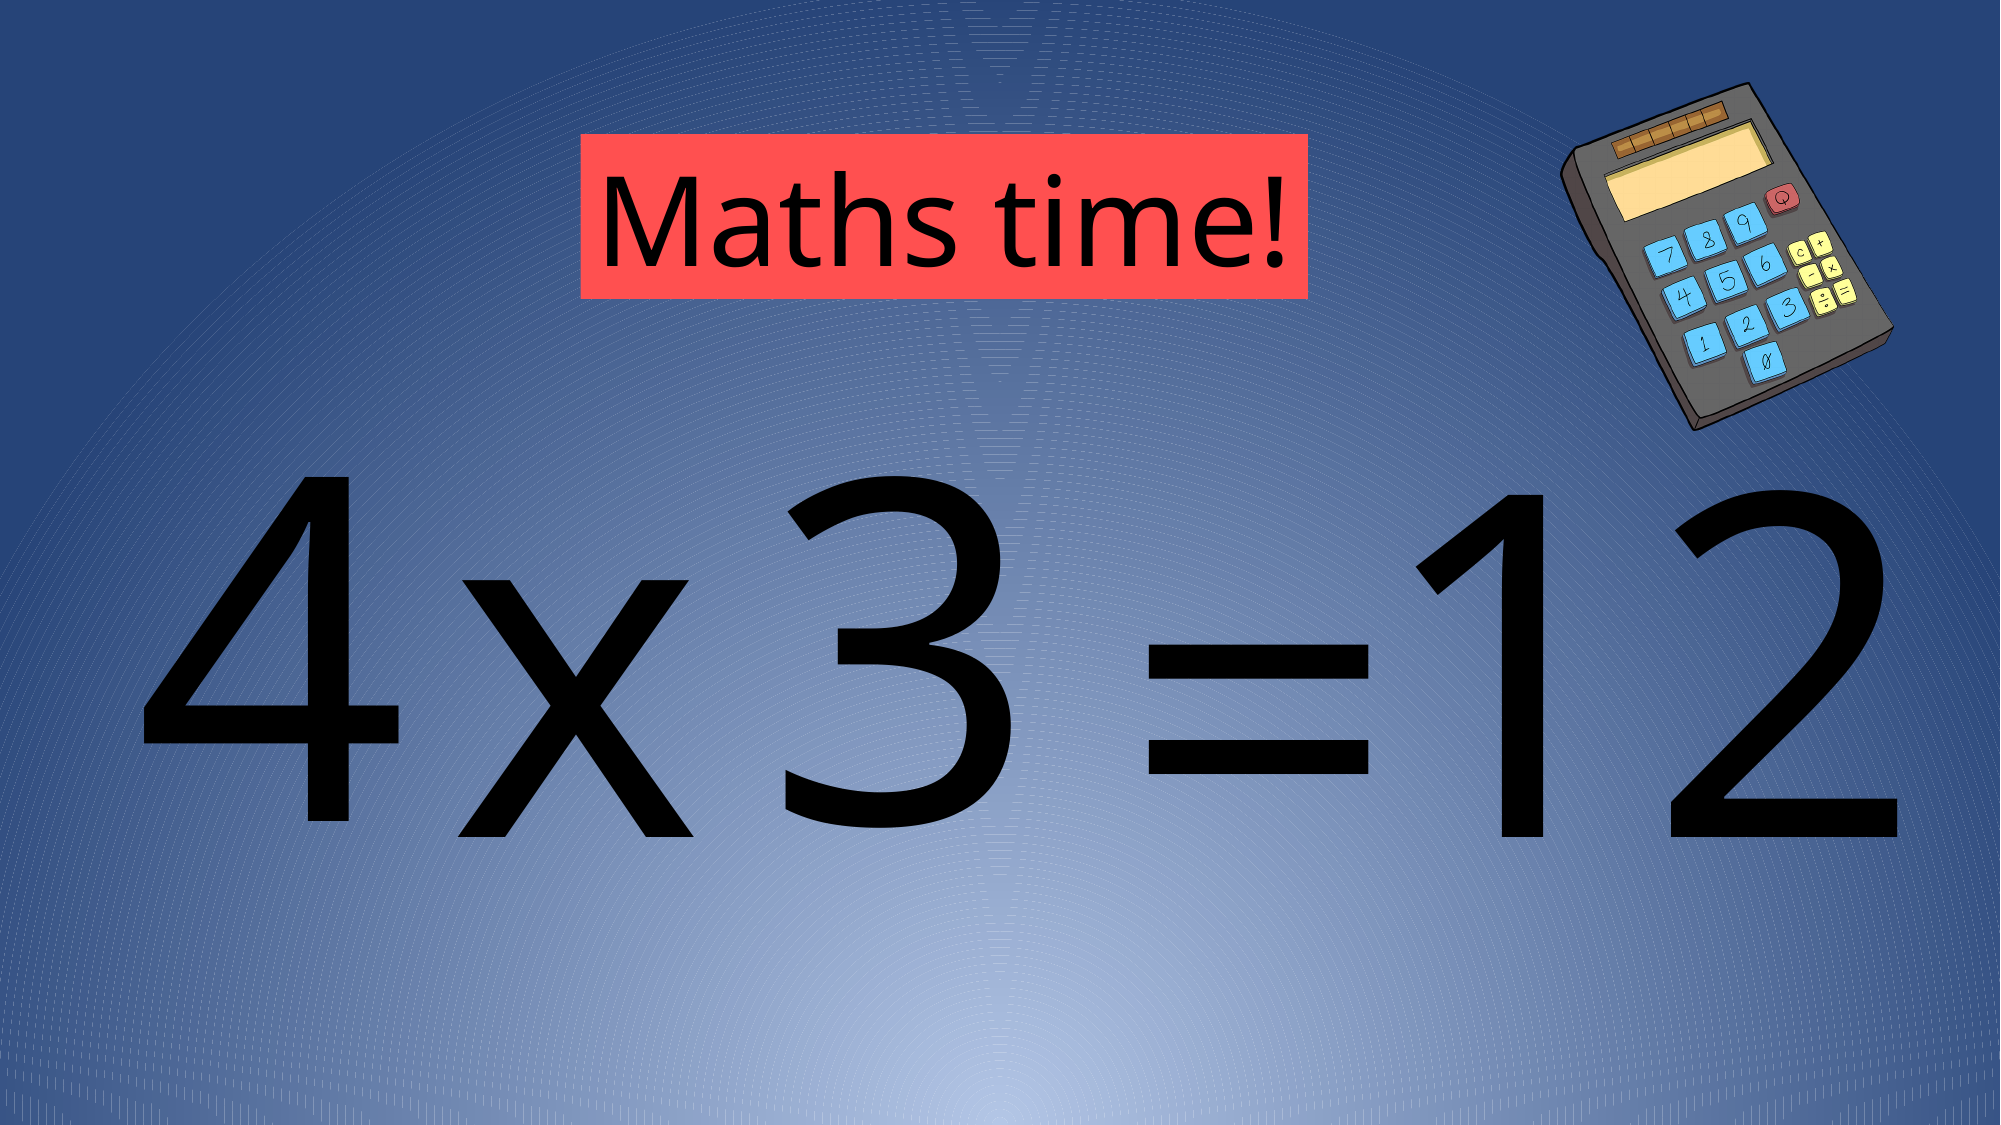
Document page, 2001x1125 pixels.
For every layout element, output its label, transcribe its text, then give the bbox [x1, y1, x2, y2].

text_box Maths time! [580, 134, 1308, 299]
text_box x [434, 351, 718, 941]
picture [1560, 82, 1894, 431]
text_box = [1107, 392, 1412, 982]
text_box 3 [749, 337, 1054, 928]
text_box 12 [1359, 350, 1938, 941]
text_box 4 [120, 335, 424, 925]
